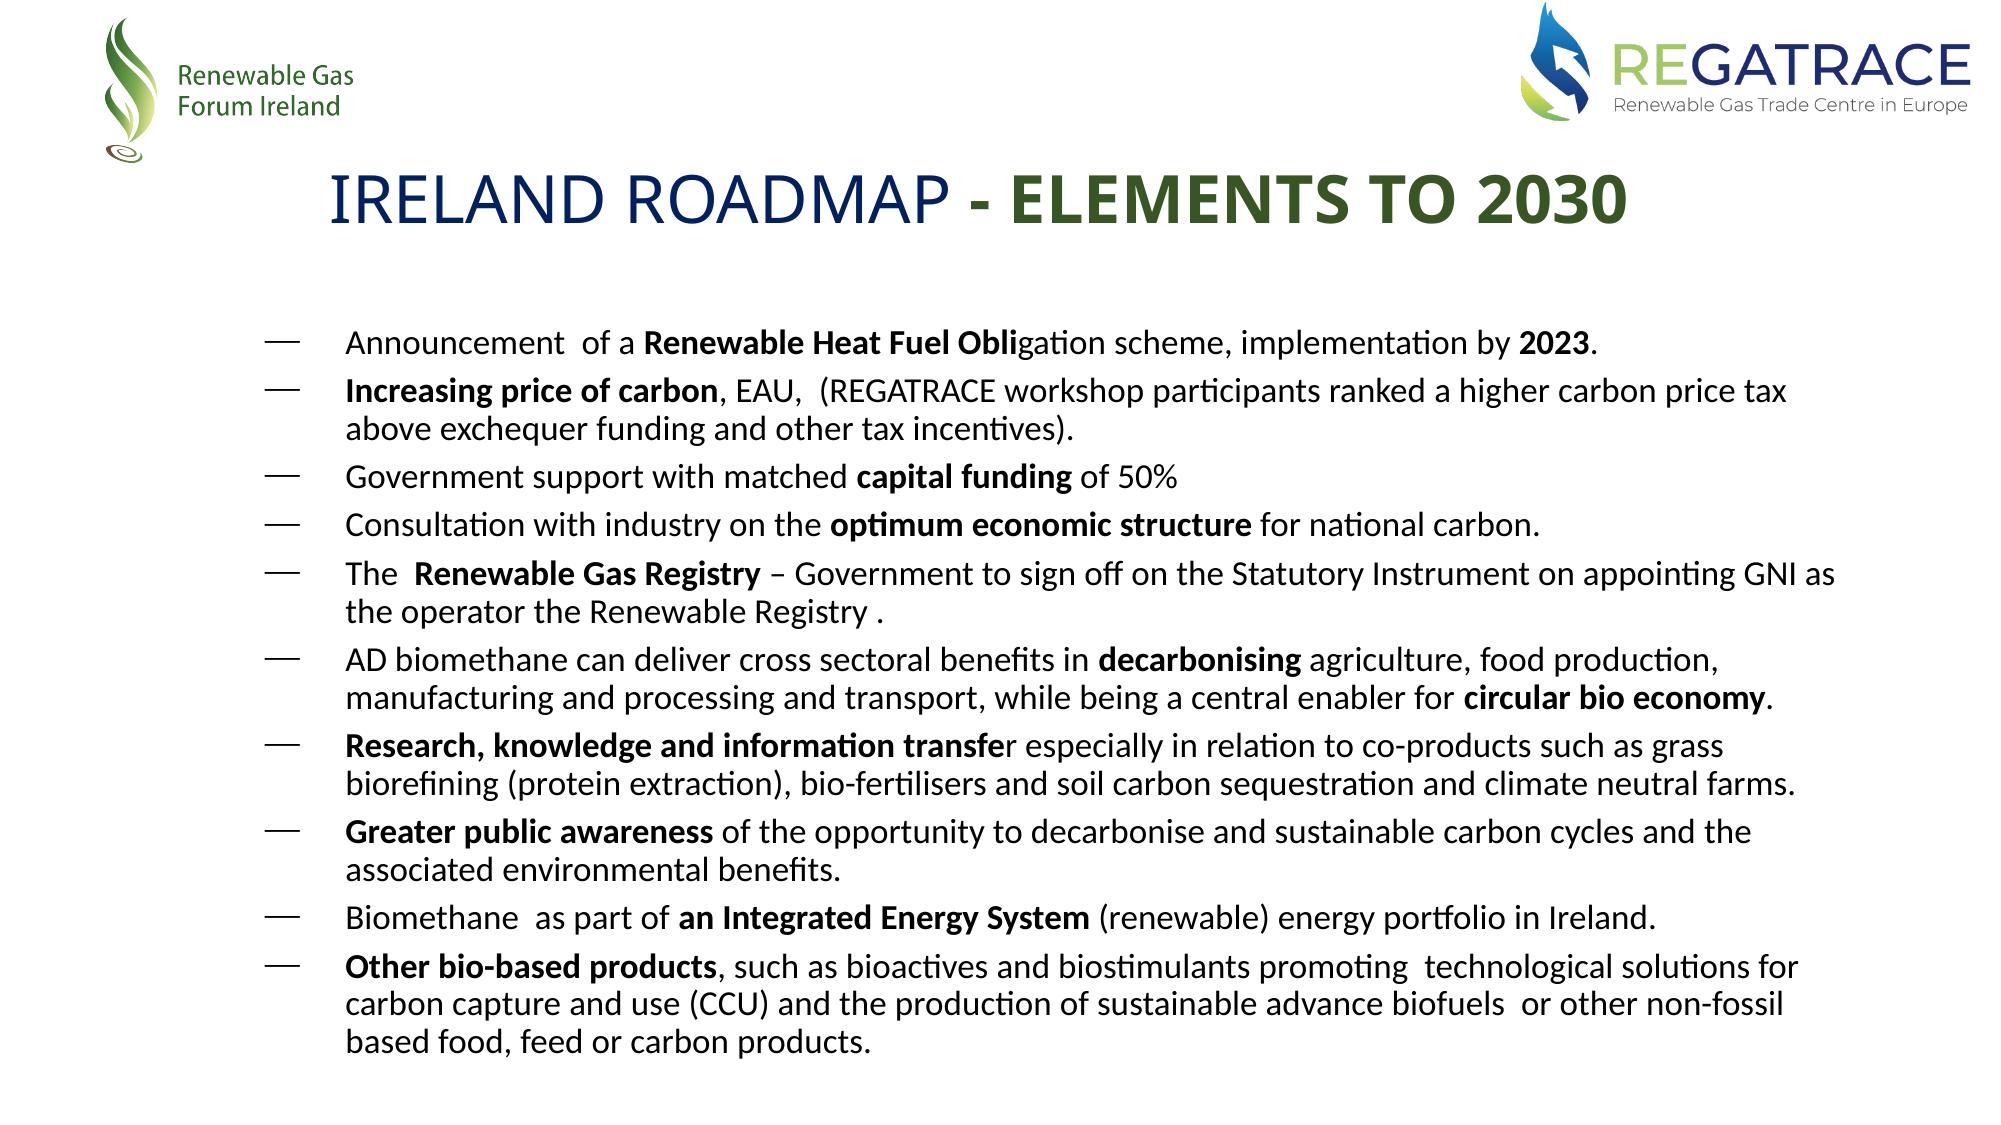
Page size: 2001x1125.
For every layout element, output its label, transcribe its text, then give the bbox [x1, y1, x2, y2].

picture [80, 0, 378, 188]
subtitle Announcement of a Renewable Heat Fuel Obligation scheme, implementation by 2023. Increasing price of carbon, EAU, (REGATRACE workshop participants ranked a higher carbon price tax above exchequer funding and other tax incentives). Government support with matched capital funding of 50% Consultation with industry on the optimum economic structure for national carbon. The Renewable Gas Registry – Government to sign off on the Statutory Instrument on appointing GNI as the operator the Renewable Registry . AD biomethane can deliver cross sectoral benefits in decarbonising agriculture, food production, manufacturing and processing and transport, while being a central enabler for circular bio economy. Research, knowledge and information transfer especially in relation to co-products such as grass biorefining (protein extraction), bio-fertilisers and soil carbon sequestration and climate neutral farms. Greater public awareness of the opportunity to decarbonise and sustainable carbon cycles and the associated environmental benefits. Biomethane as part of an Integrated Energy System (renewable) energy portfolio in Ireland. Other bio-based products, such as bioactives and biostimulants promoting technological solutions for carbon capture and use (CCU) and the production of sustainable advance biofuels or other non-fossil based food, feed or carbon products. [249, 272, 1858, 1079]
picture [1512, 0, 1982, 136]
title IRELAND ROADMAP - ELEMENTS TO 2030 [229, 130, 1730, 246]
